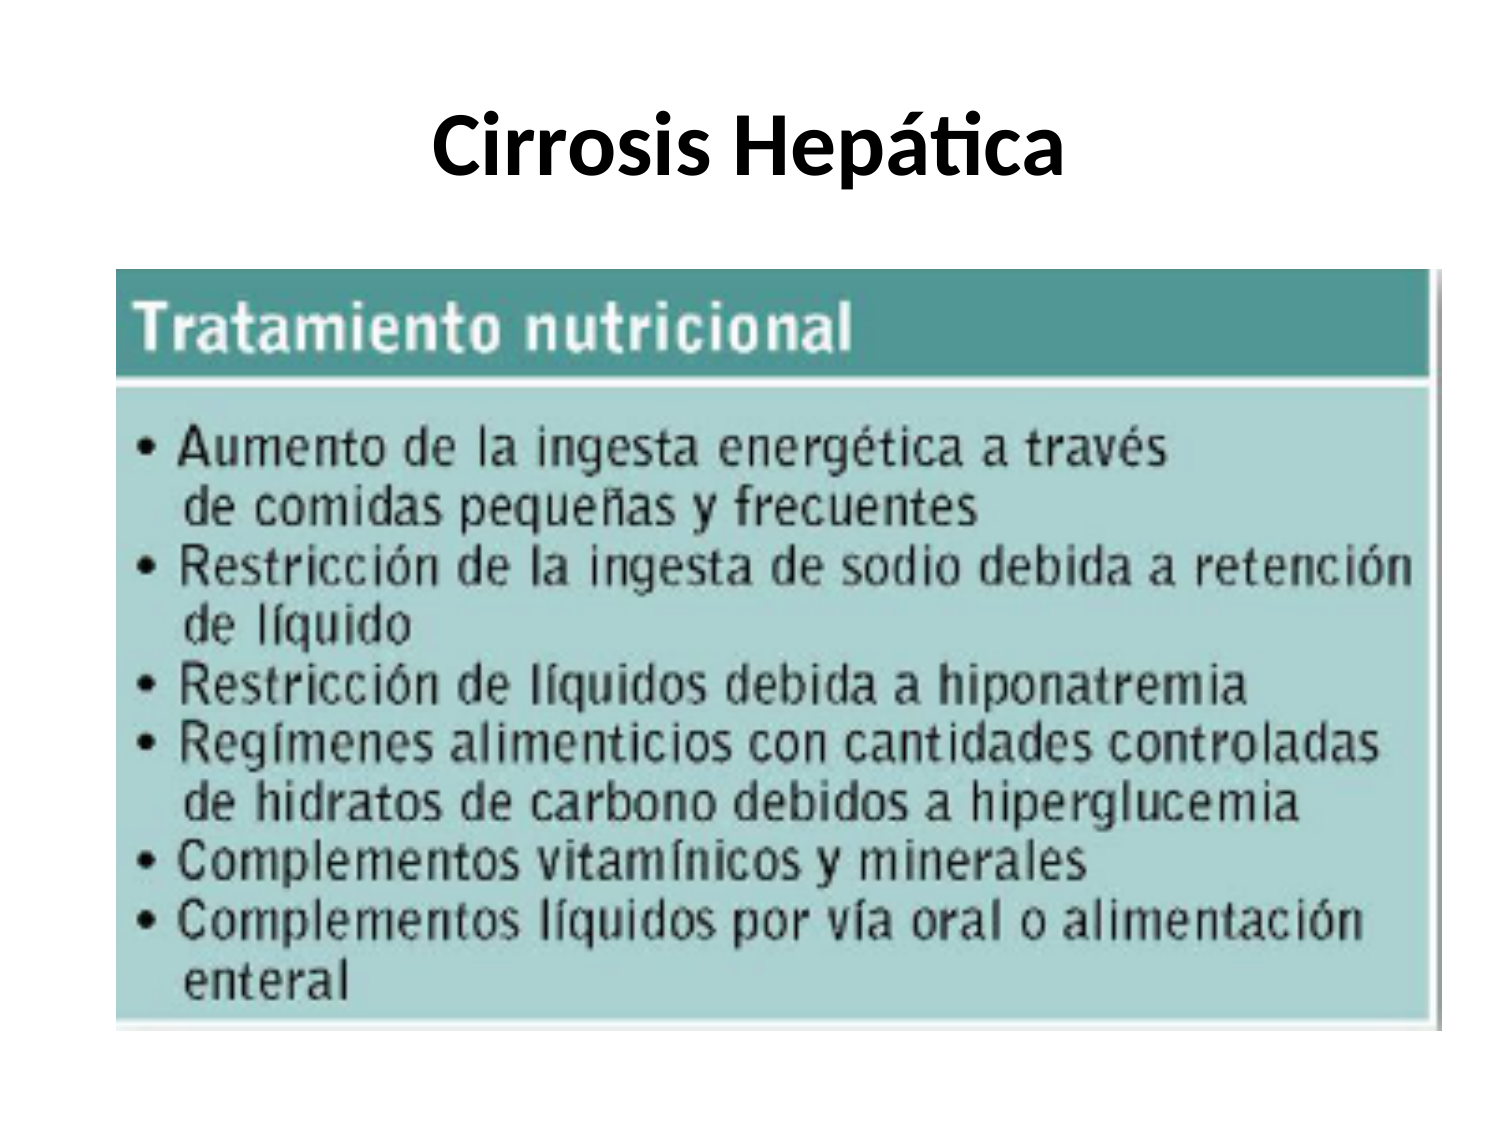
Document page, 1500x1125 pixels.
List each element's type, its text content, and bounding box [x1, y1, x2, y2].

title Cirrosis Hepática [75, 45, 1425, 233]
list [115, 269, 1442, 1032]
